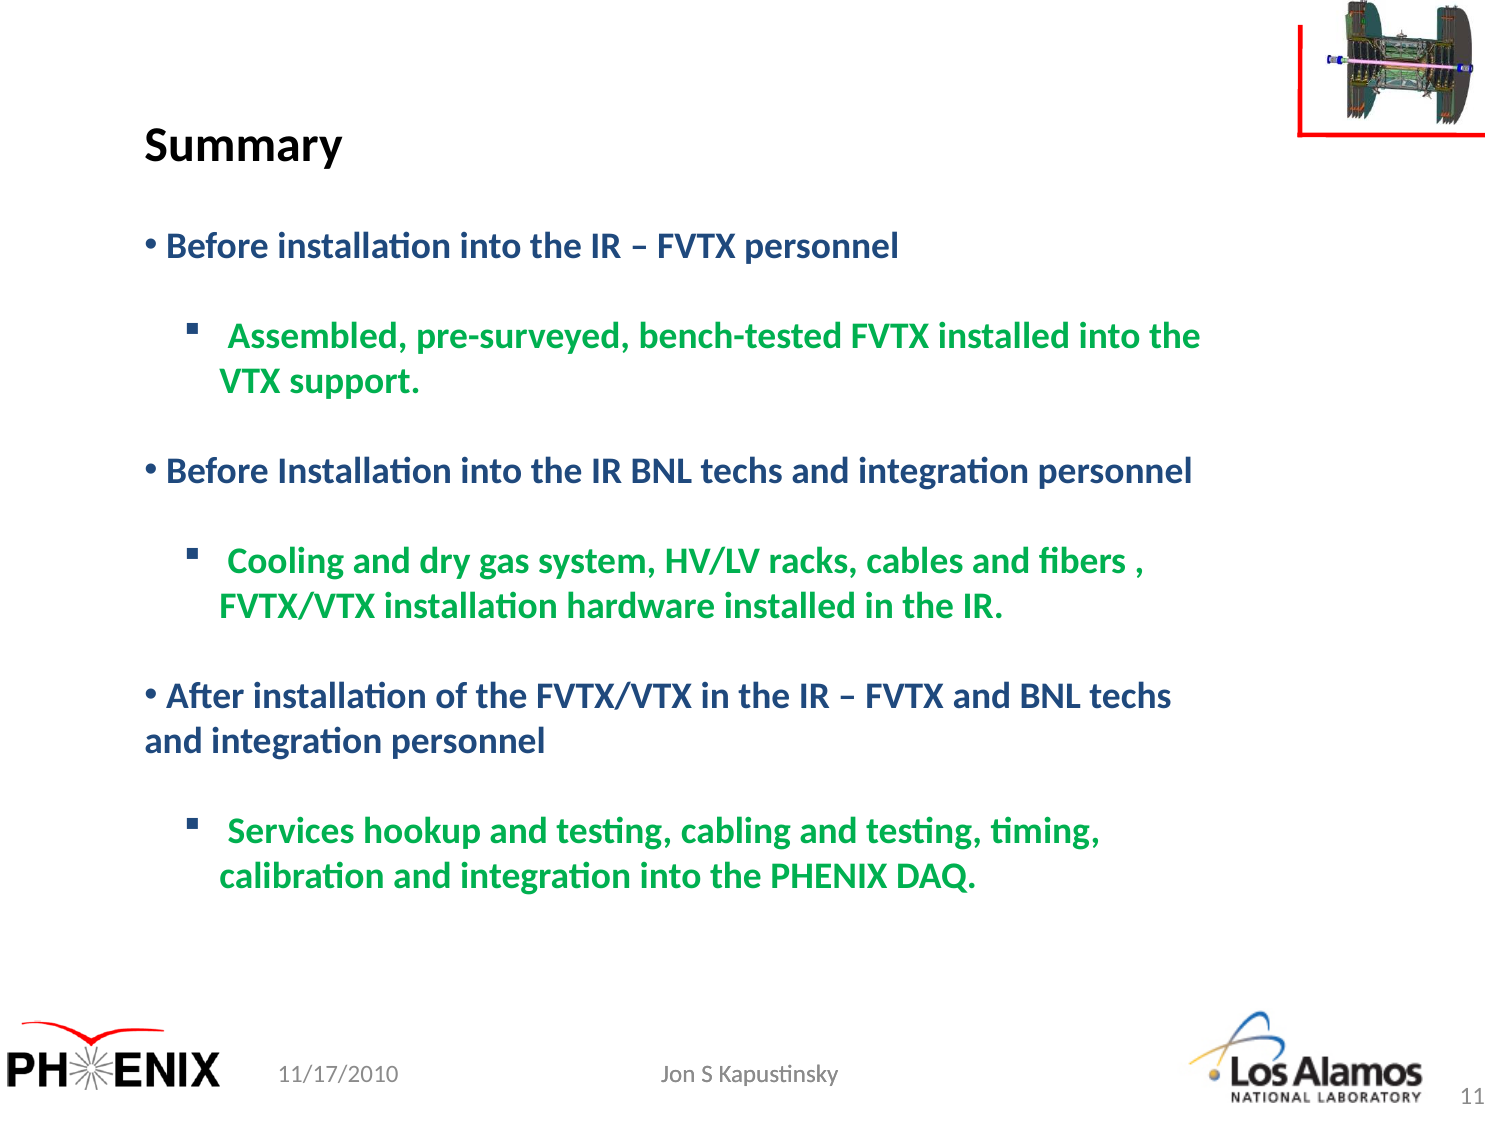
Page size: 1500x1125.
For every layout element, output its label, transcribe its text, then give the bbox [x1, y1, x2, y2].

picture [1325, 0, 1474, 125]
picture [7, 1020, 220, 1090]
picture [1166, 1008, 1428, 1103]
text_box Before installation into the IR – FVTX personnel Assembled, pre-surveyed, bench-tested FVTX installed into the VTX support. Before Installation into the IR BNL techs and integration personnel Cooling and dry gas system, HV/LV racks, cables and fibers , FVTX/VTX installation hardware installed in the IR. After installation of the FVTX/VTX in the IR – FVTX and BNL techs and integration personnel Services hookup and testing, cabling and testing, timing, calibration and integration into the PHENIX DAQ. [129, 213, 1253, 904]
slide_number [262, 1042, 425, 1103]
footer Jon S Kapustinsky [512, 1042, 988, 1103]
slide_number 11 [1425, 1065, 1500, 1125]
text_box Summary [129, 104, 937, 180]
